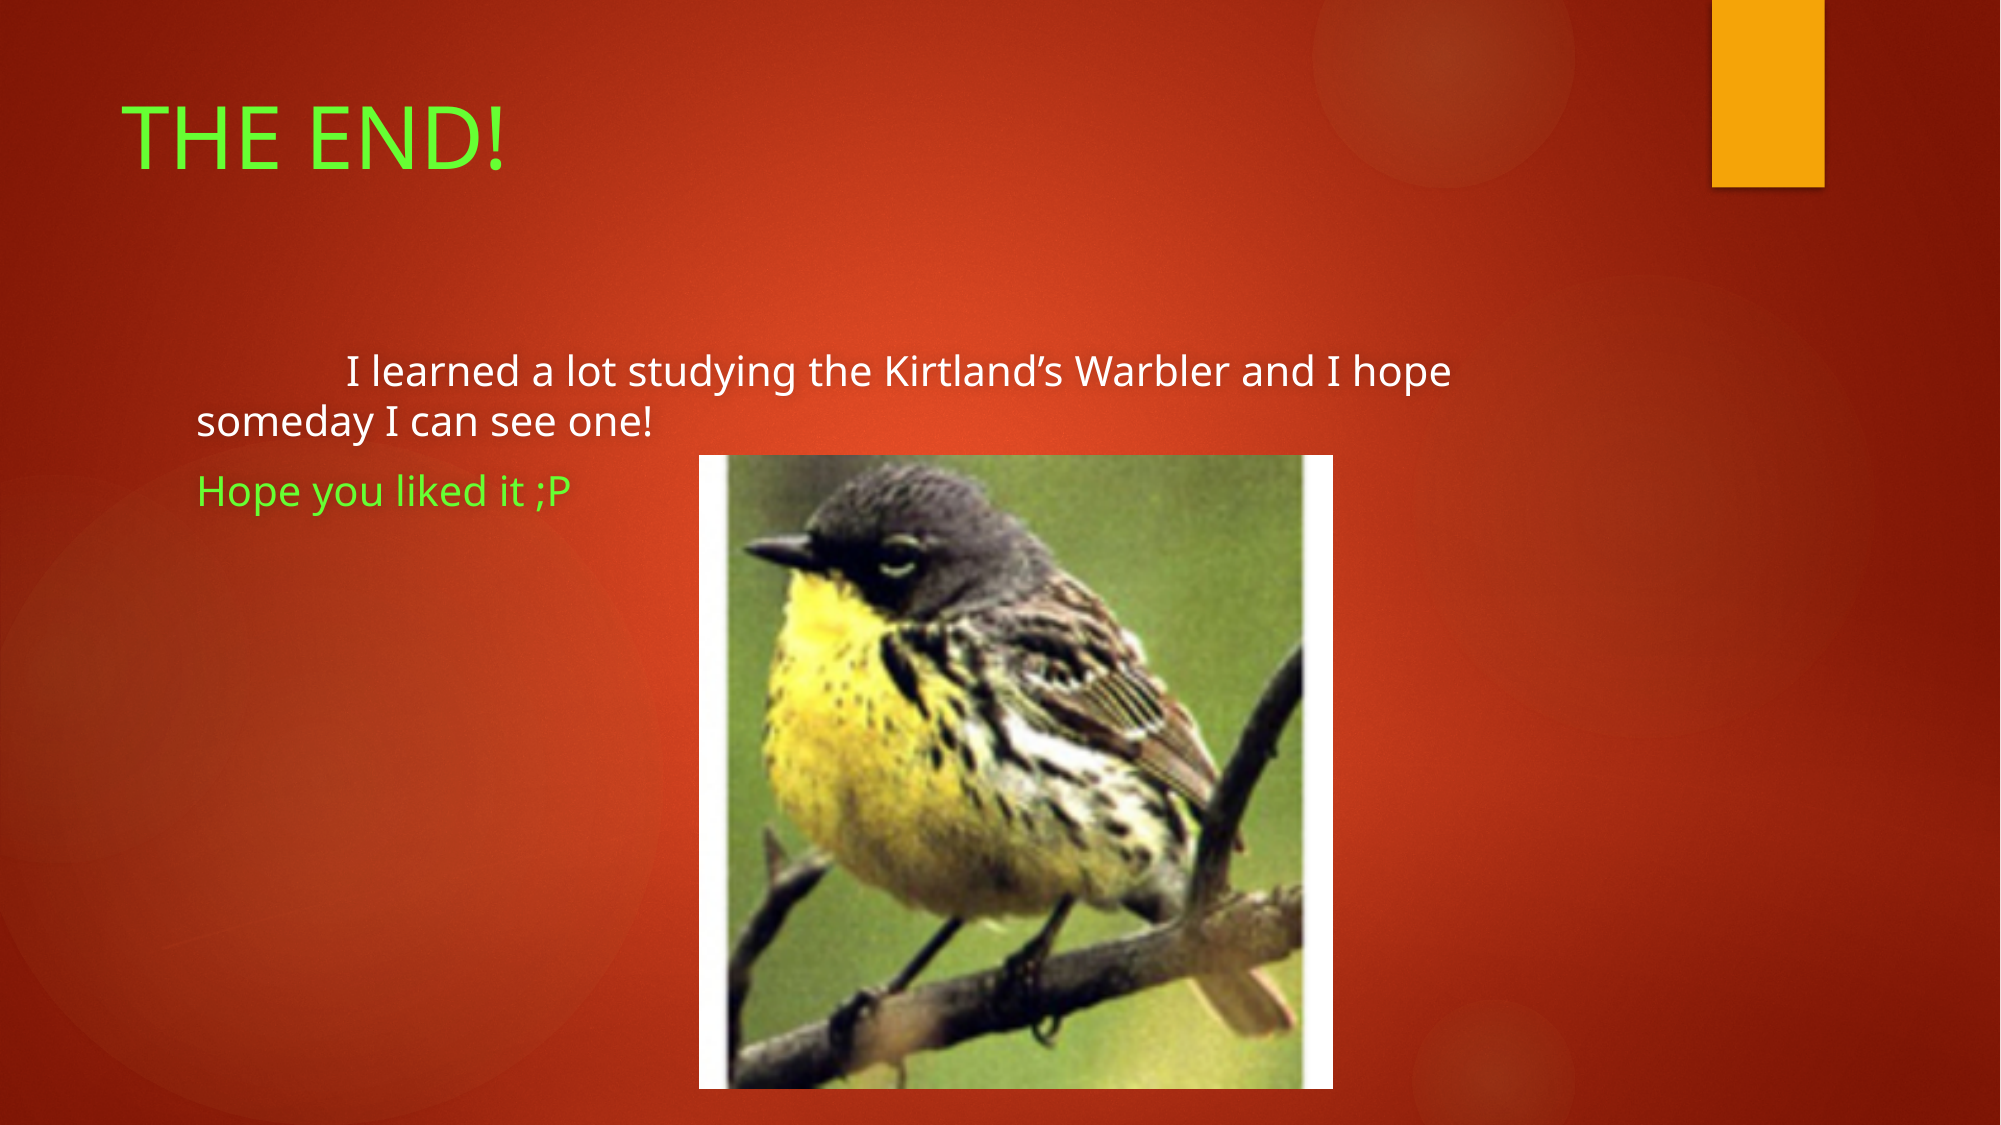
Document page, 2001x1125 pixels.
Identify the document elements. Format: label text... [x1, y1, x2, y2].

list I learned a lot studying the Kirtland’s Warbler and I hope someday I can see one! Hope you liked it ;P [181, 336, 1649, 1025]
title THE END! [106, 74, 1649, 304]
picture [699, 455, 1334, 1090]
